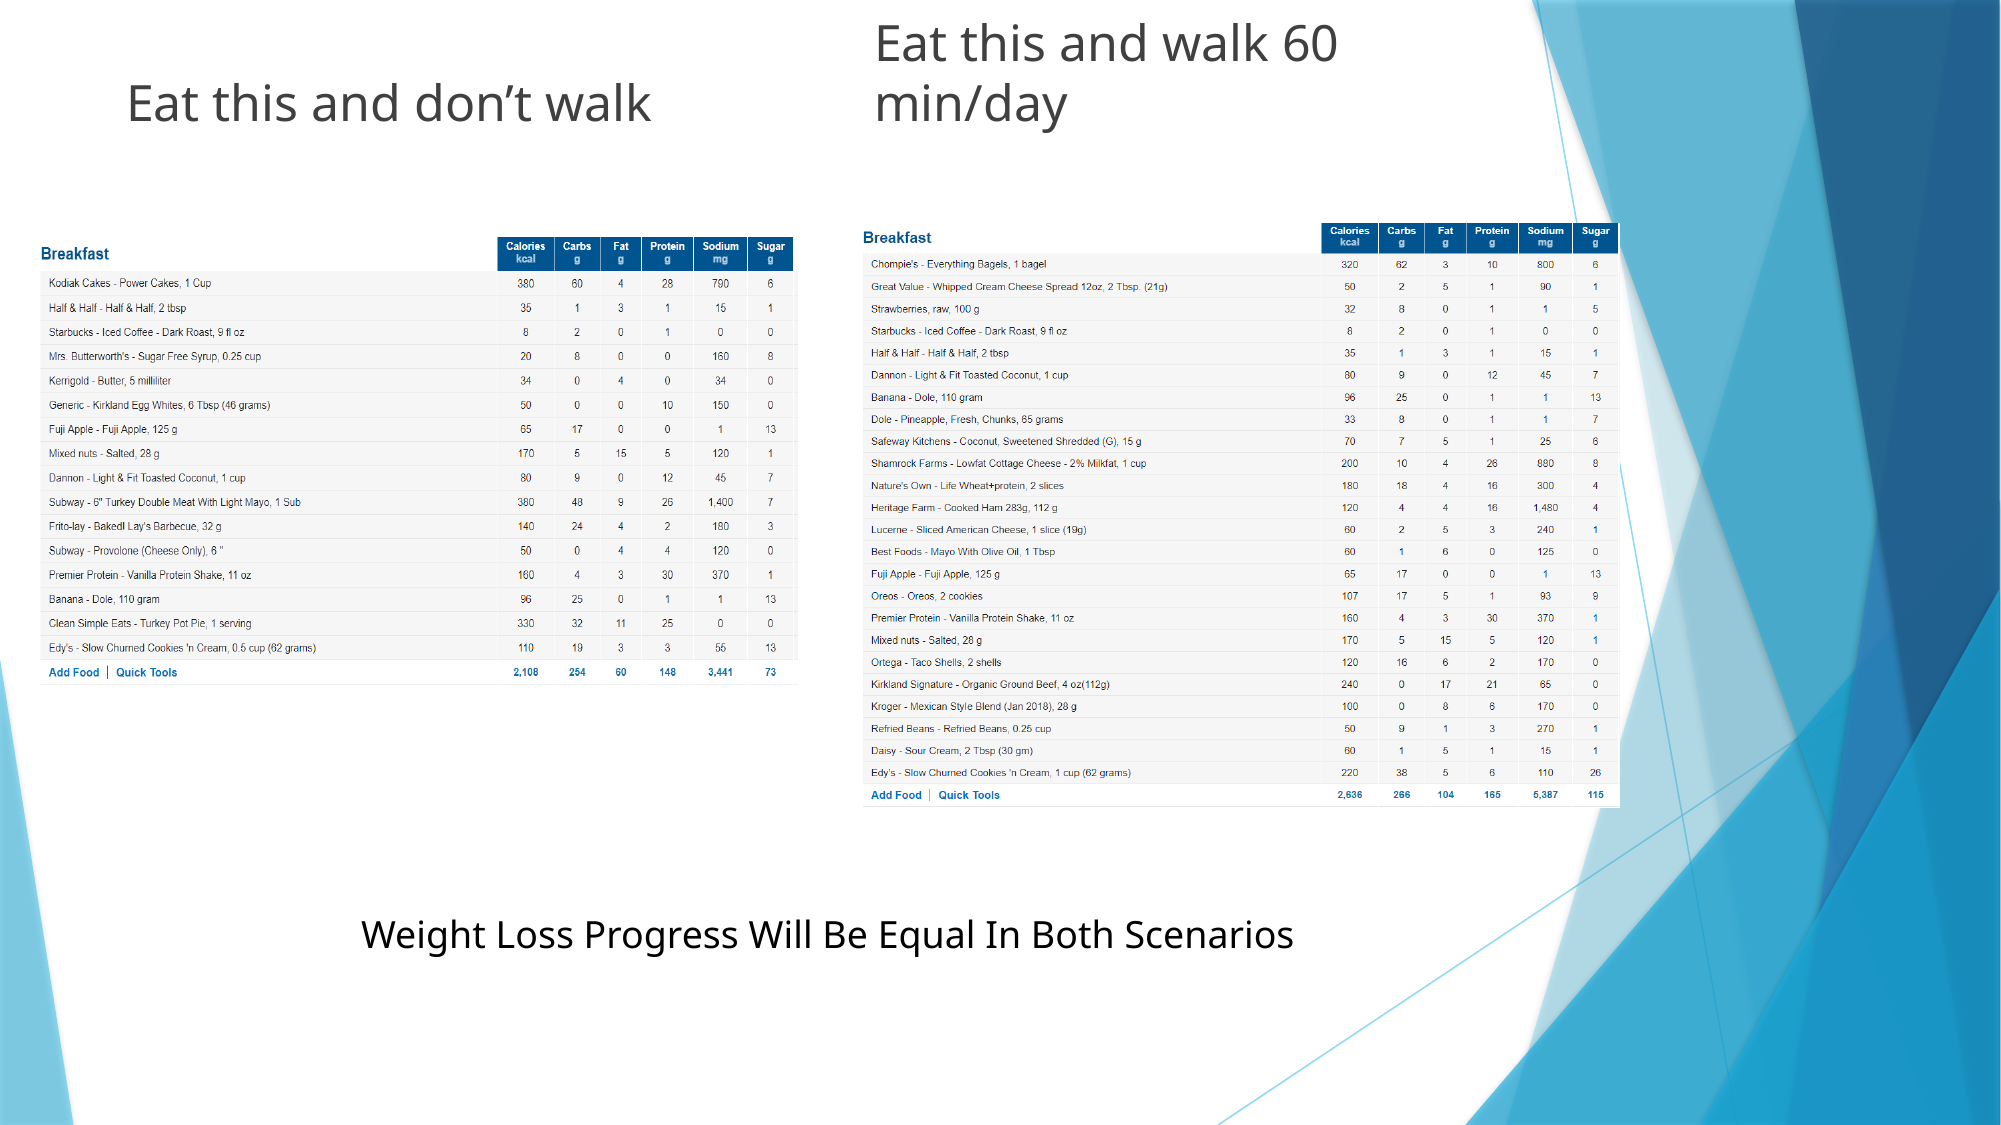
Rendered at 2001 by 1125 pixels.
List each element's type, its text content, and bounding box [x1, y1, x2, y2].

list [858, 223, 1620, 809]
list Eat this and walk 60 min/day [859, 44, 1546, 140]
text_box Weight Loss Progress Will Be Equal In Both Scenarios [110, 903, 1546, 964]
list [36, 236, 798, 686]
list Eat this and don’t walk [111, 44, 798, 140]
